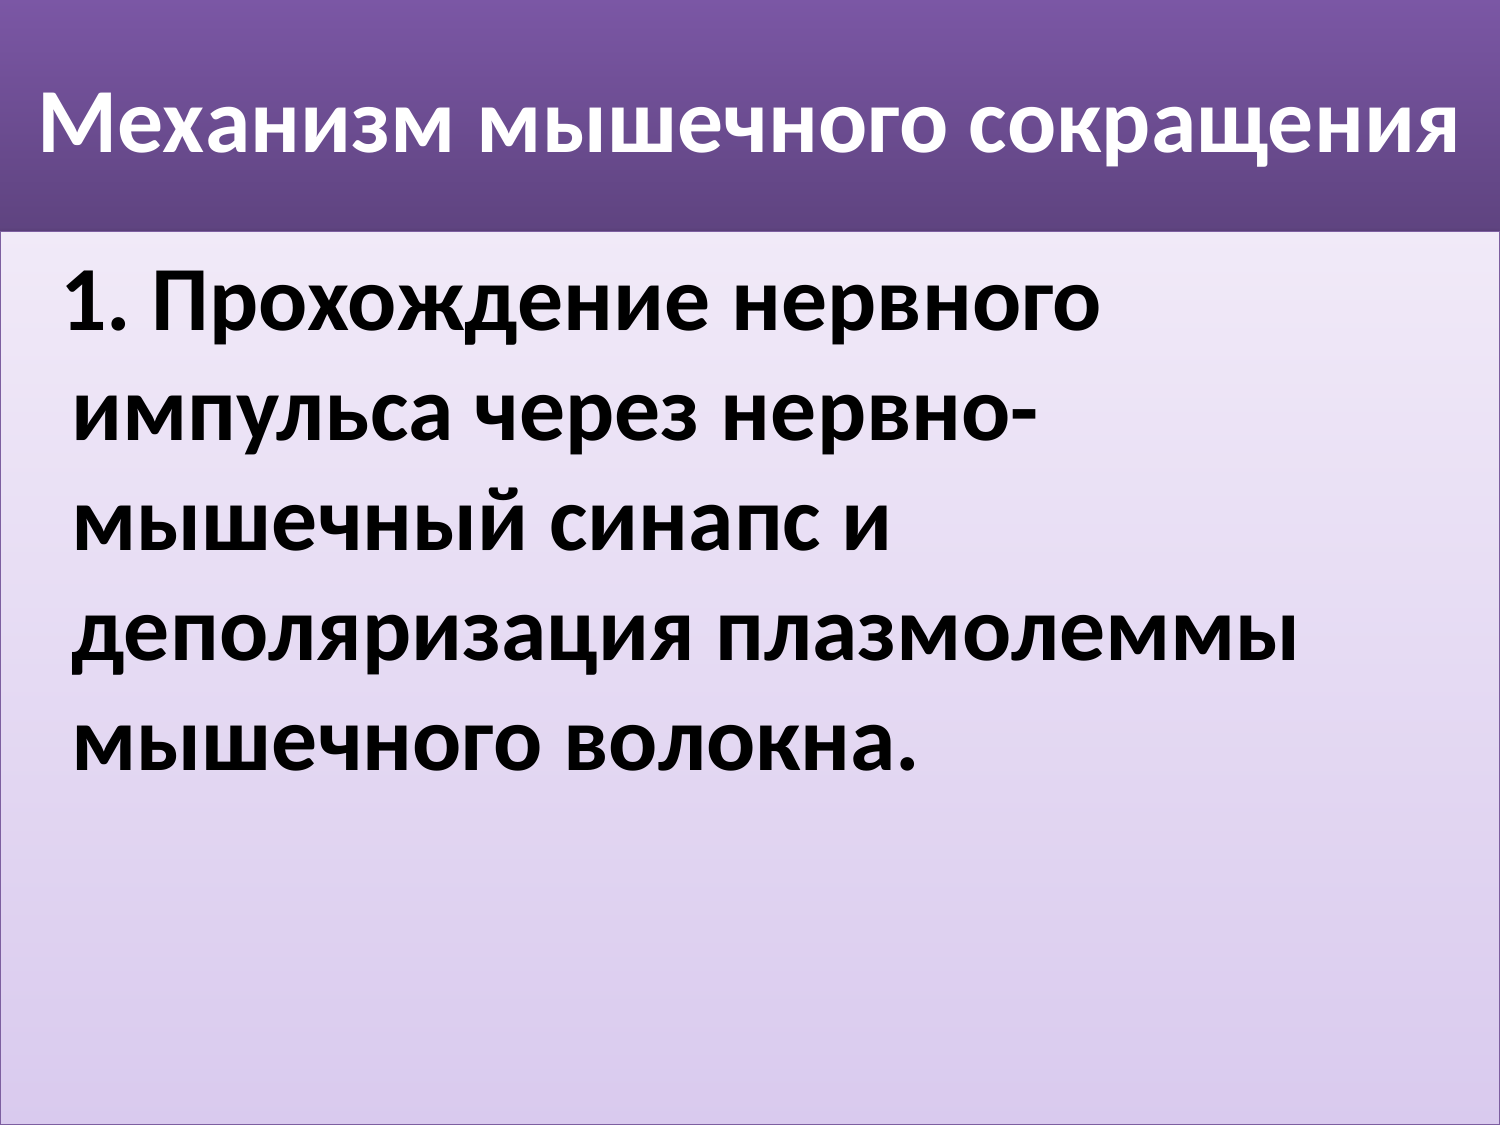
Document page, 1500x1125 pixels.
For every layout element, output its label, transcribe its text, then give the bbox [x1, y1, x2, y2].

list 1. Прохождение нервного импульса через нервно-мышечный синапс и деполяризация плазмолеммы мышечного волокна. [0, 231, 1500, 1125]
title Механизм мышечного сокращения [0, 0, 1500, 230]
